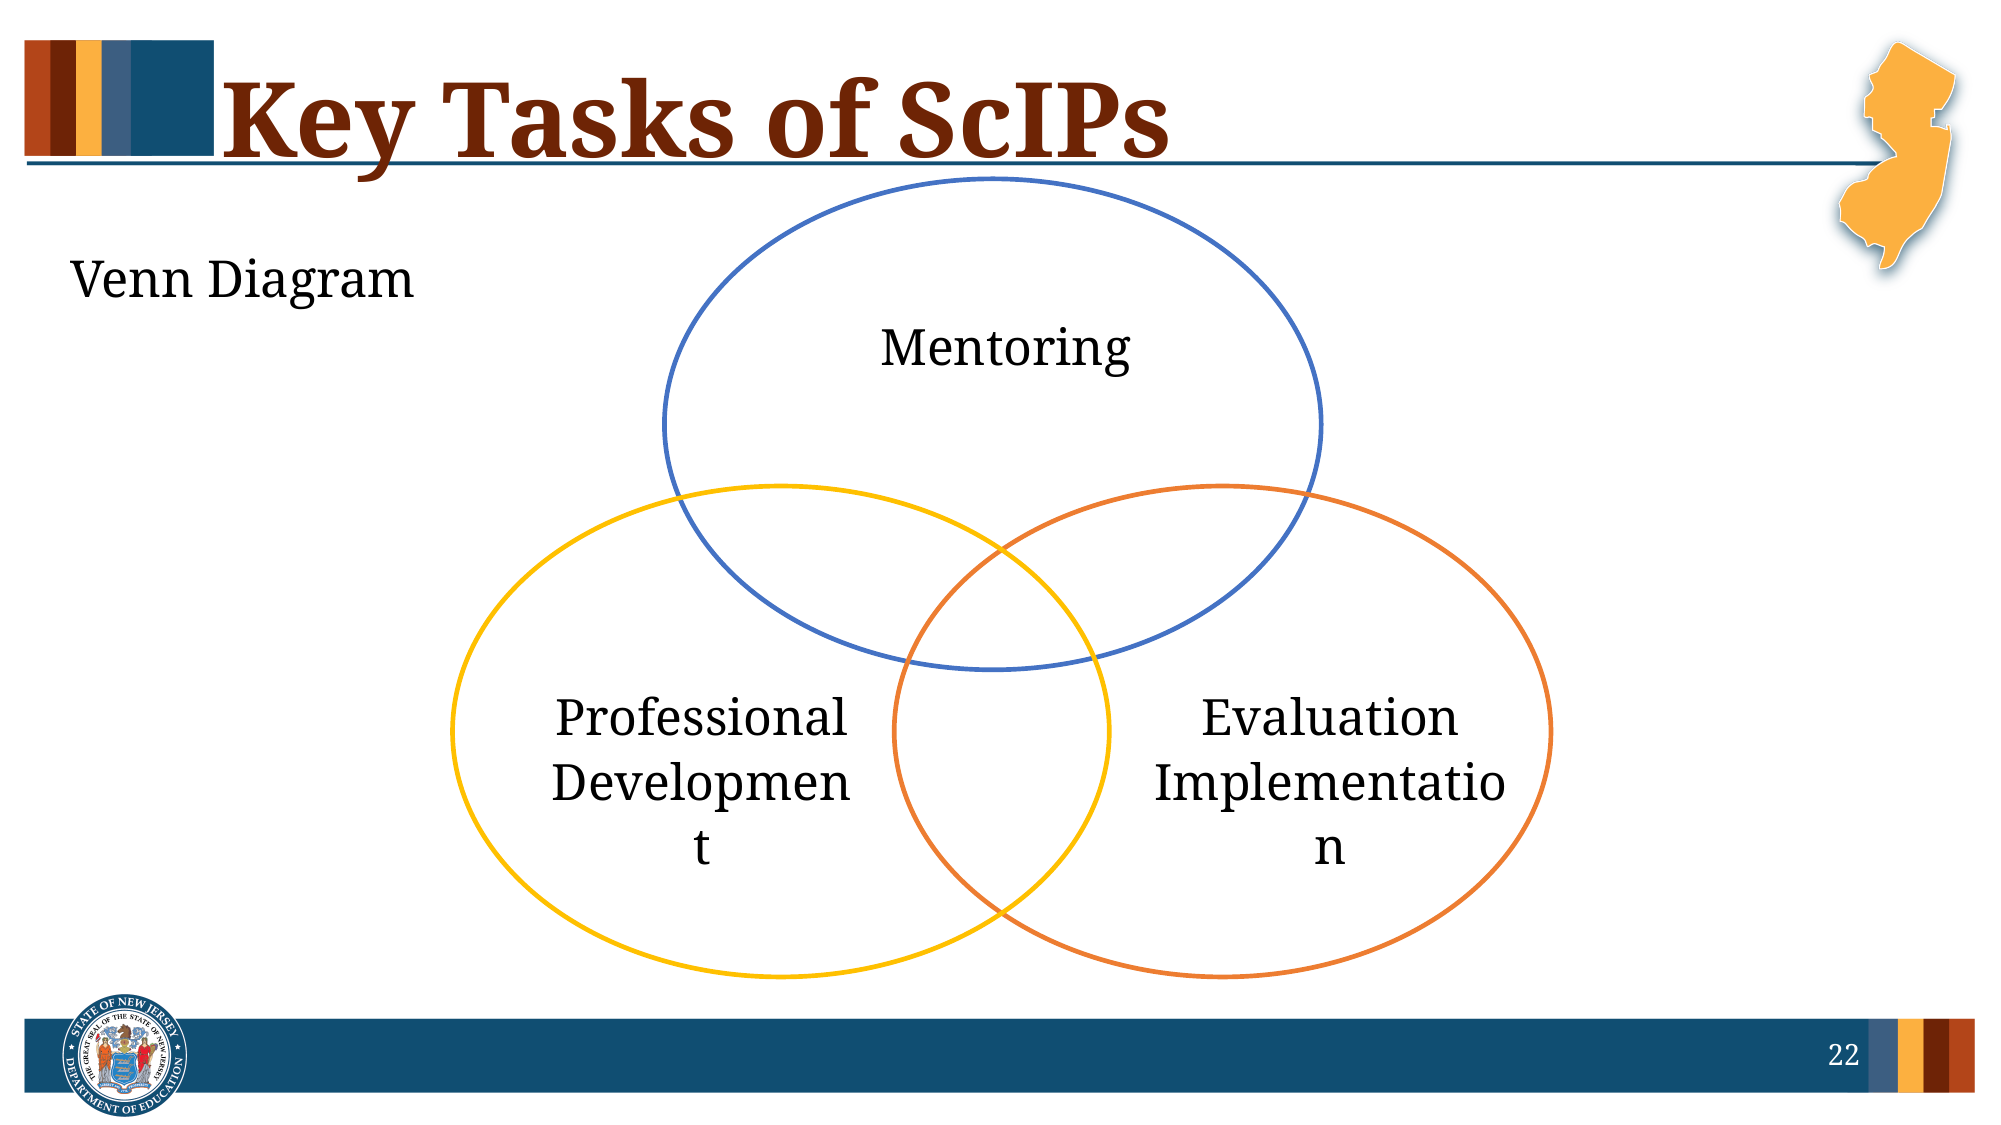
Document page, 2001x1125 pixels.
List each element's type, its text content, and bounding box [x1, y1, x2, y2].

list Professional Development [551, 673, 853, 813]
list Venn Diagram [55, 234, 453, 369]
picture [718, 185, 1268, 295]
list Evaluation Implementation [1147, 673, 1515, 813]
list Mentoring [854, 303, 1157, 443]
picture [24, 992, 1975, 1119]
slide_number 22 [1425, 1026, 1876, 1087]
picture [24, 26, 1976, 295]
title Key Tasks of ScIPs [206, 62, 1863, 185]
